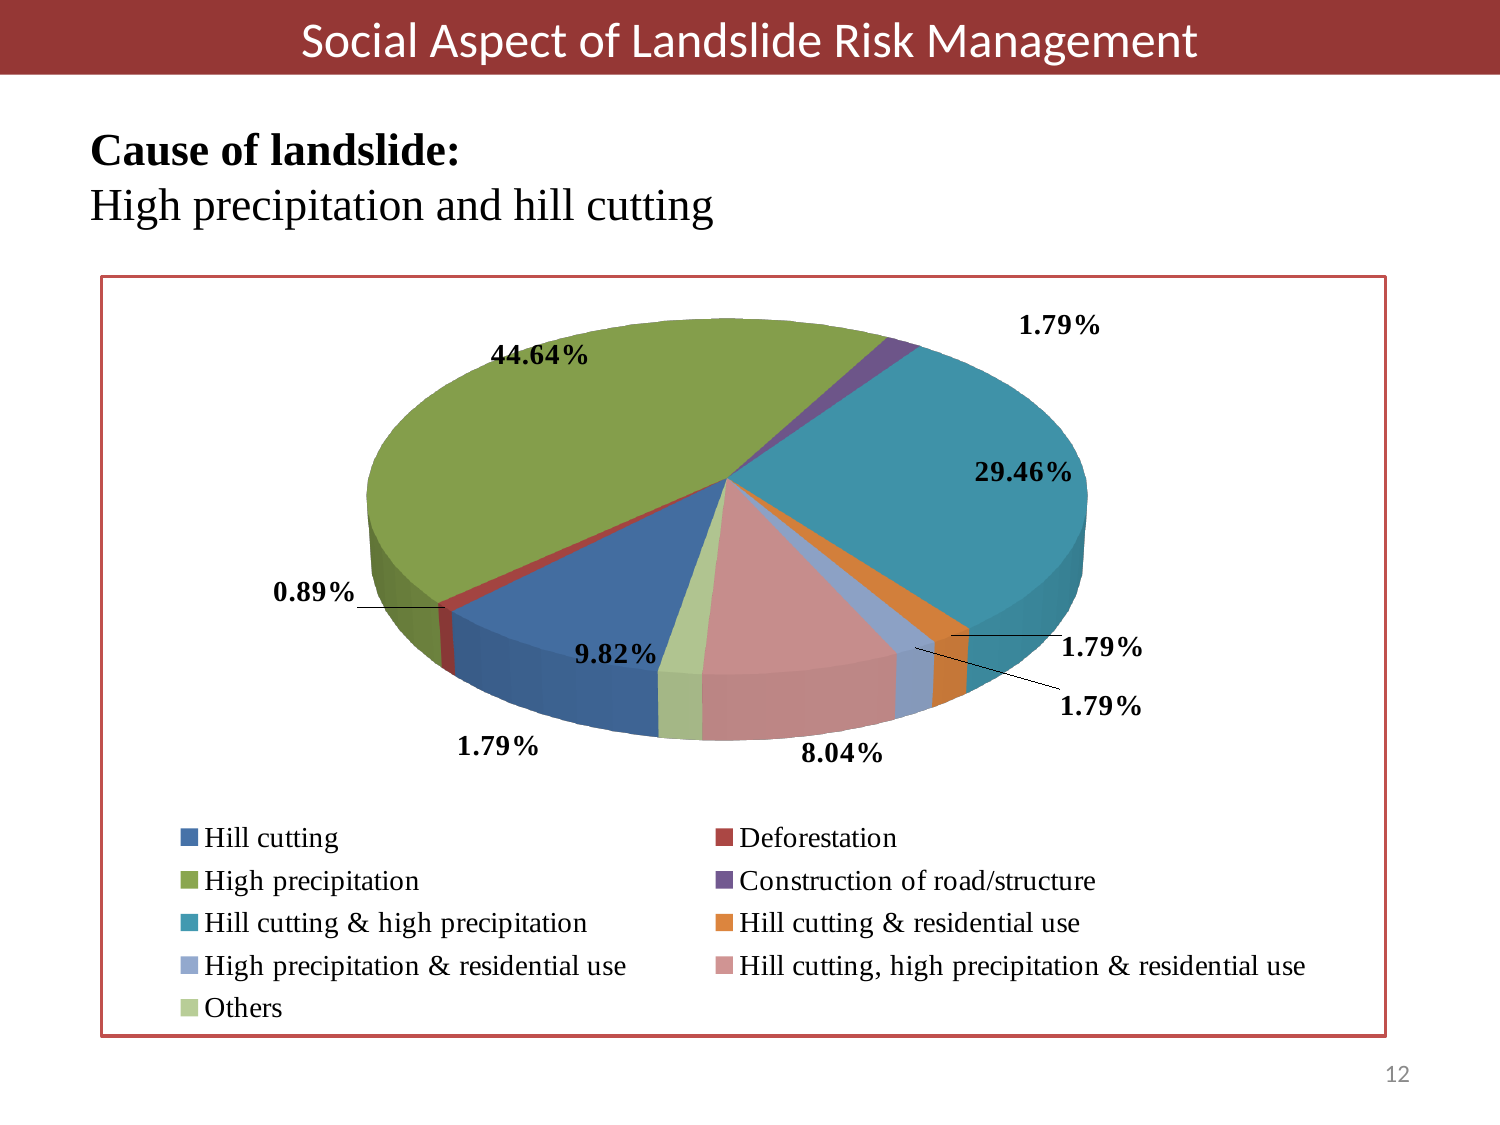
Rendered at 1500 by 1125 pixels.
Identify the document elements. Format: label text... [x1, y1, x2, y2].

text_box Social Aspect of Landslide Risk Management [0, 0, 1500, 75]
text_box Cause of landslide: High precipitation and hill cutting [75, 112, 1313, 238]
chart [99, 274, 1388, 1038]
slide_number 12 [1074, 1042, 1425, 1103]
